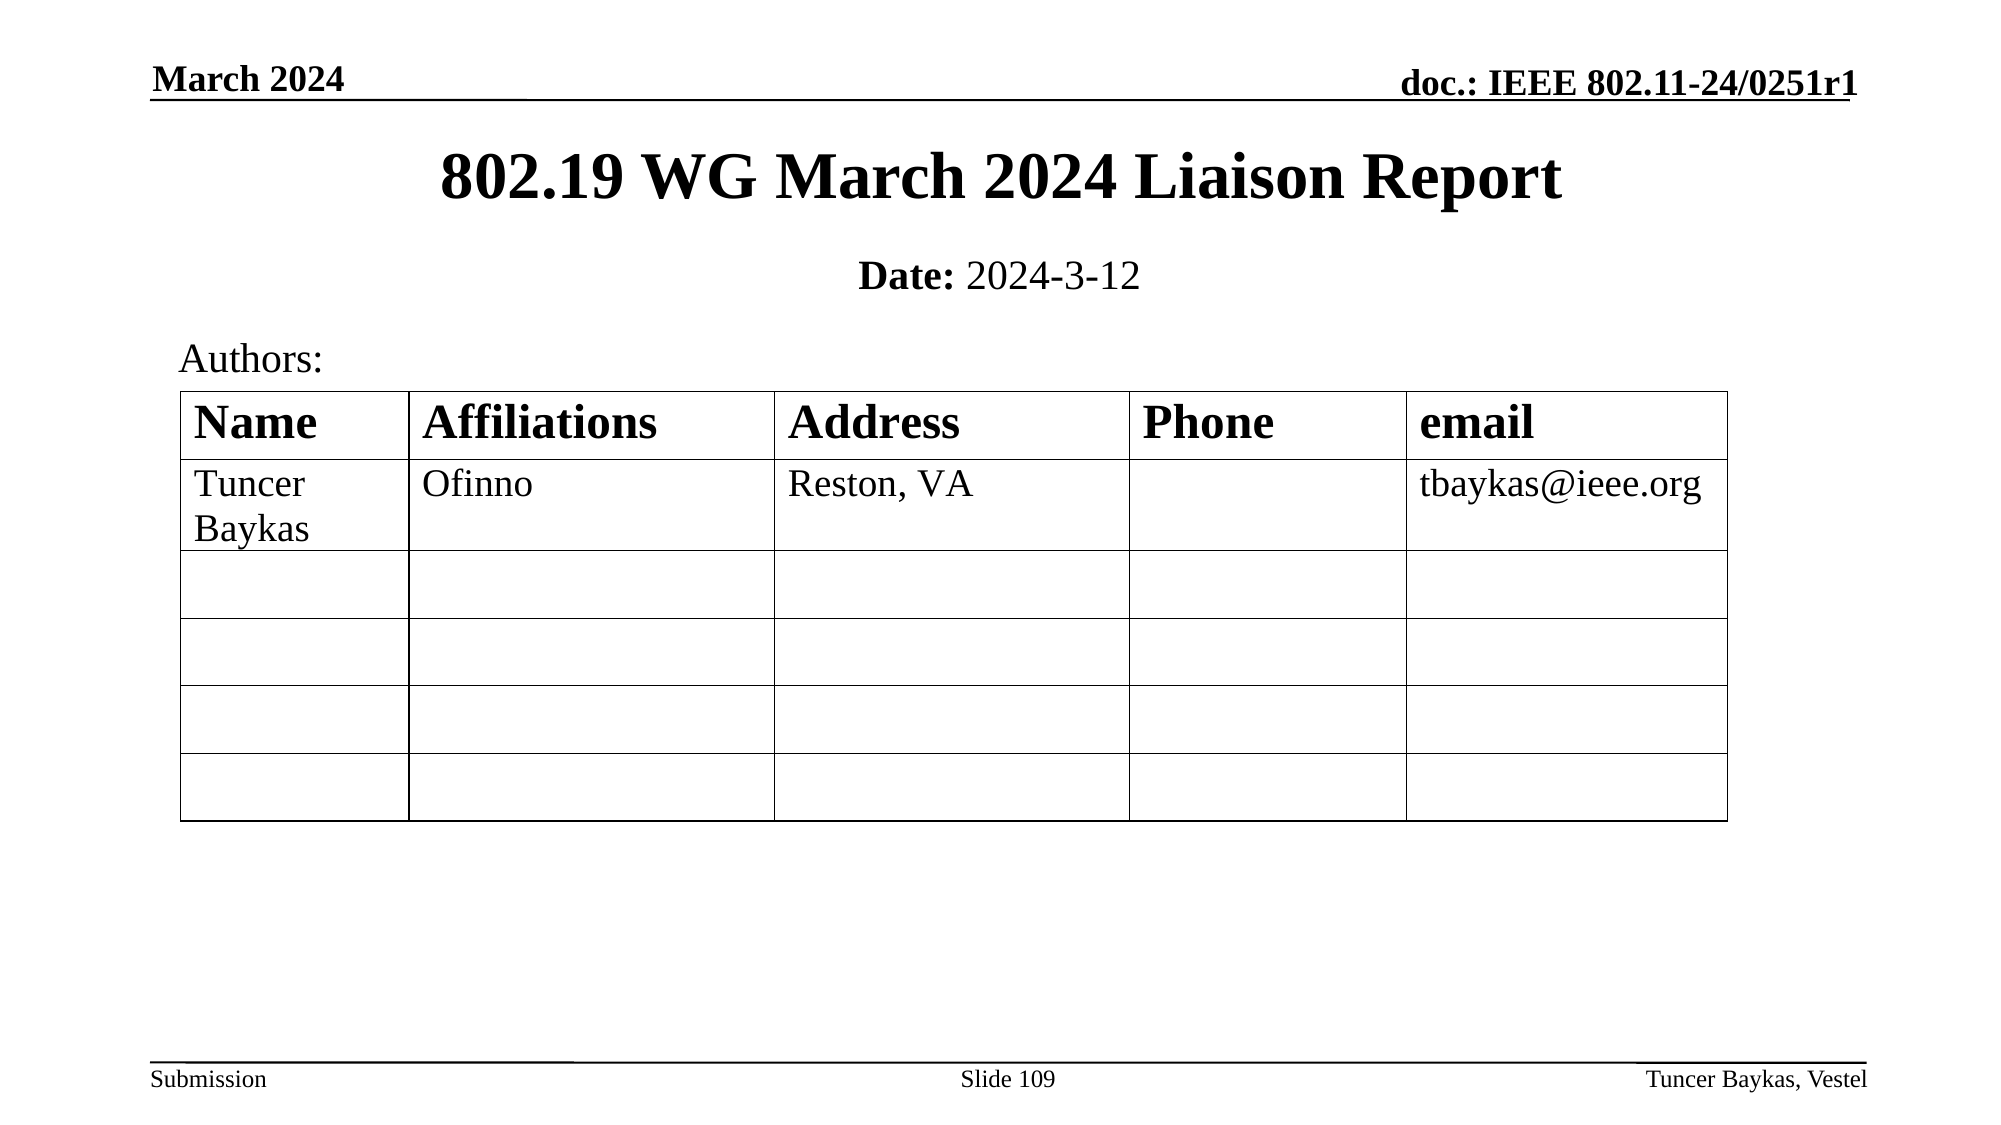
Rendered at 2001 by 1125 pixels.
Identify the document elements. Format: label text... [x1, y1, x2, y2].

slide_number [152, 54, 563, 100]
subtitle Date: 2024-3-12 [299, 239, 1701, 319]
slide_number Slide 109 [950, 1061, 1067, 1123]
footer Tuncer Baykas, Vestel [1171, 1061, 1869, 1093]
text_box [161, 390, 1764, 885]
text_box Authors: [162, 323, 401, 387]
title 802.19 WG March 2024 Liaison Report [152, 110, 1853, 234]
